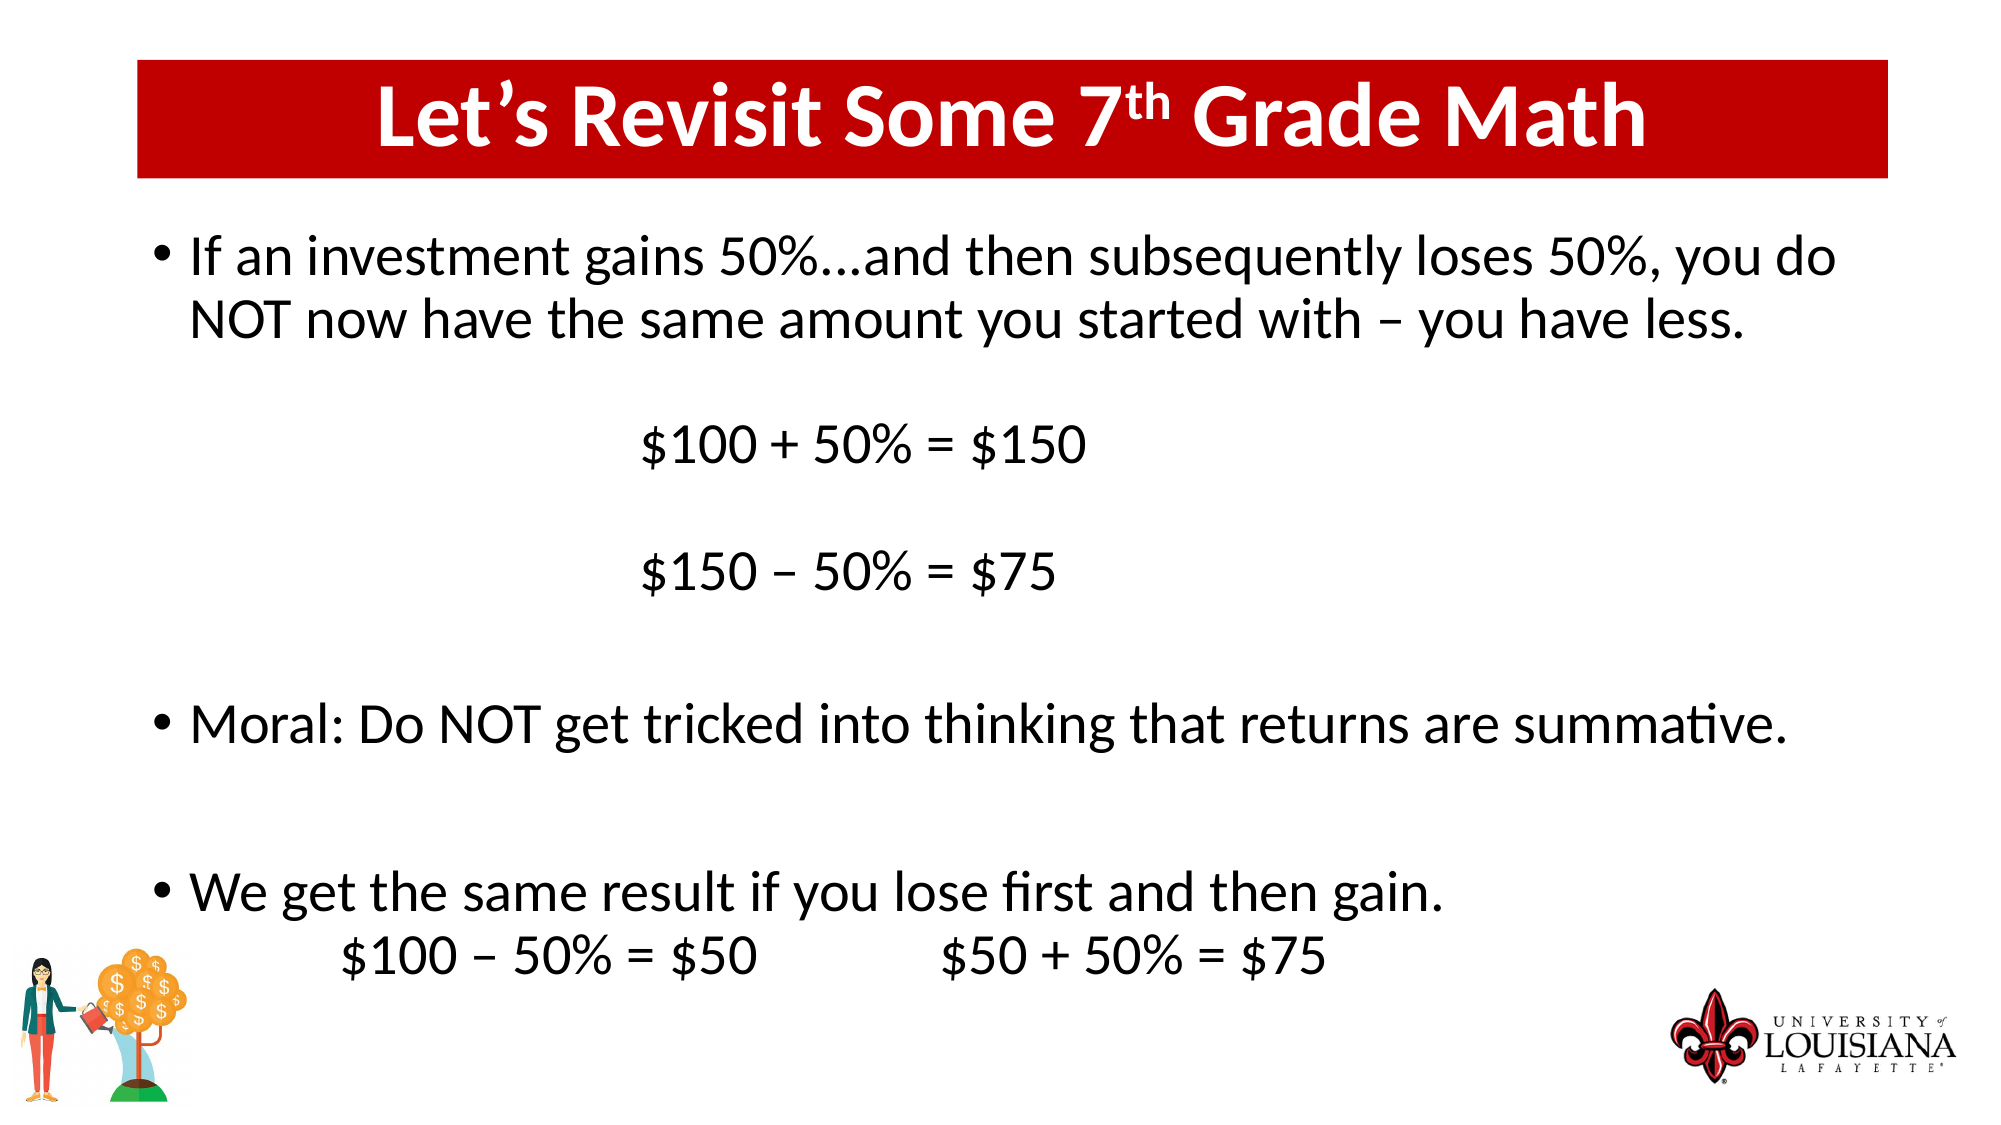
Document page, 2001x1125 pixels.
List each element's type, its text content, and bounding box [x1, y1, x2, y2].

picture [1657, 977, 1982, 1091]
text_box If an investment gains 50%...and then subsequently loses 50%, you do NOT now have the same amount you started with – you have less. $100 + 50% = $150 $150 – 50% = $75 Moral: Do NOT get tricked into thinking that returns are summative. We get the same result if you lose first and then gain. $100 – 50% = $50 $50 + 50% = $75 [137, 217, 1863, 1014]
text_box Let’s Revisit Some 7th Grade Math [137, 59, 1888, 179]
picture [13, 944, 191, 1107]
